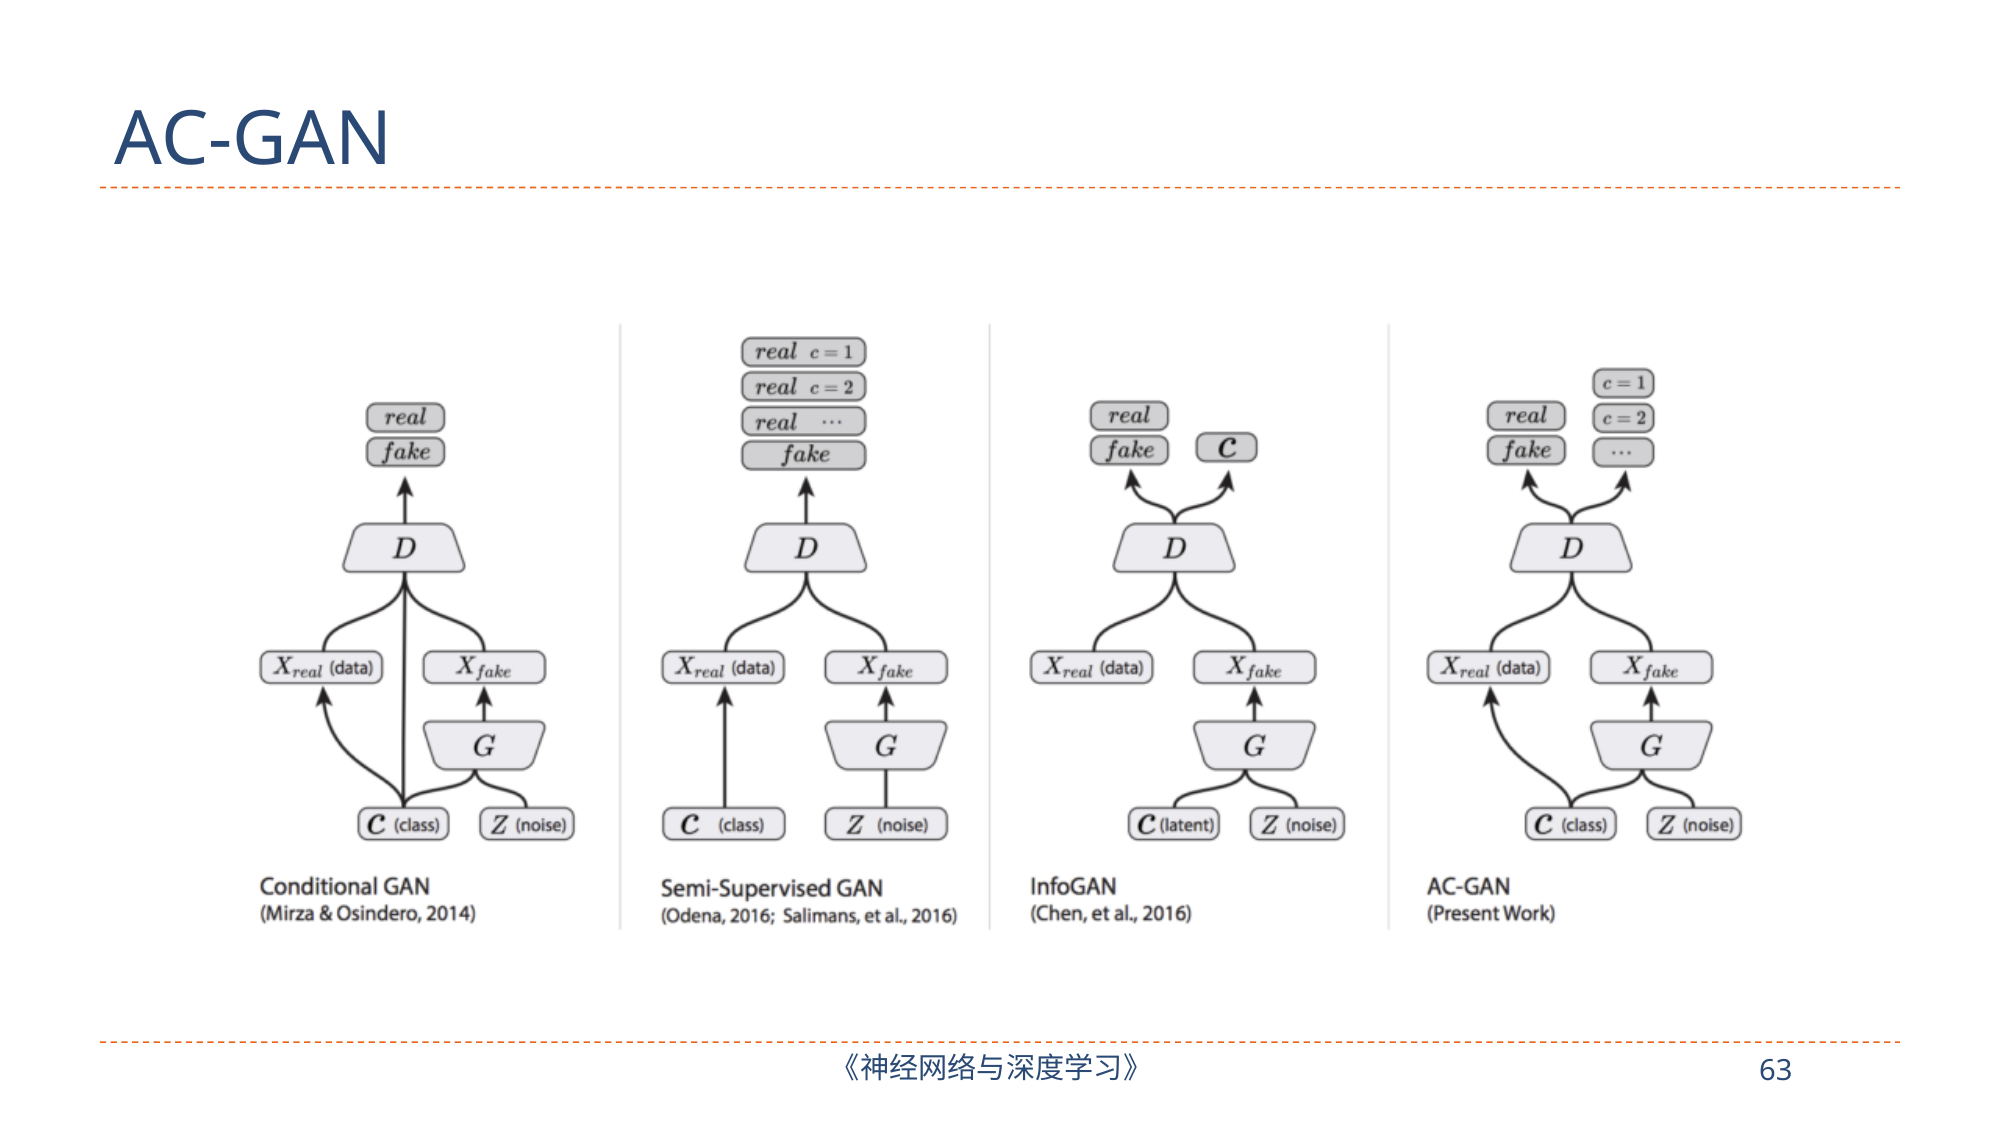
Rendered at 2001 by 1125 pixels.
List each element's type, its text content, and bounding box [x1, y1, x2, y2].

picture [199, 299, 1801, 962]
title AC-GAN [99, 24, 1900, 188]
